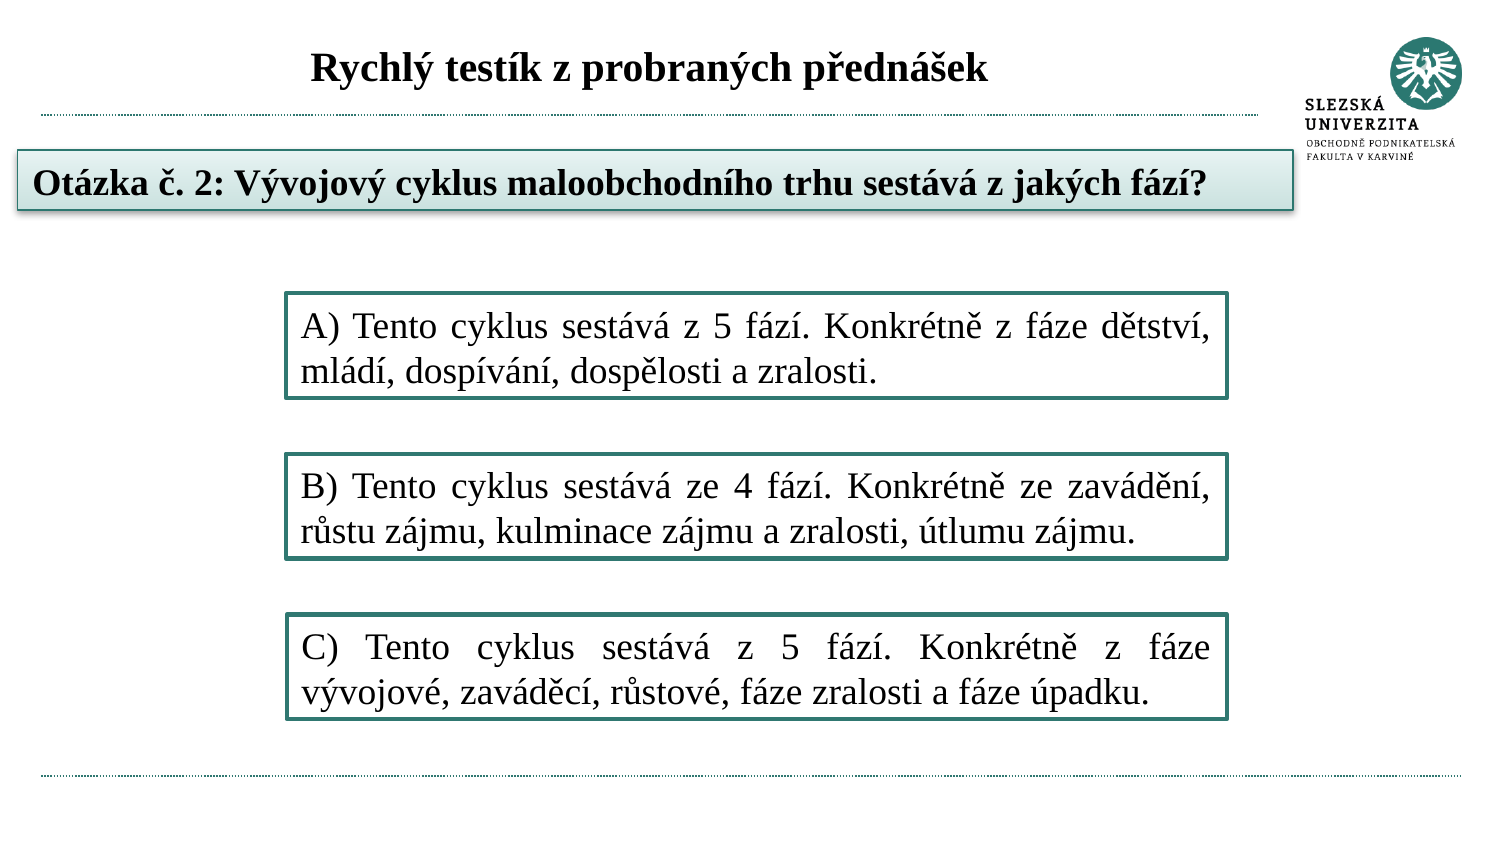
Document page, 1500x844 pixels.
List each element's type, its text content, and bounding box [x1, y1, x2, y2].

picture [1305, 37, 1462, 160]
text_box C) Tento cyklus sestává z 5 fází. Konkrétně z fáze vývojové, zaváděcí, růstové, fáze zralosti a fáze úpadku. [285, 612, 1229, 721]
text_box Otázka č. 2: Vývojový cyklus maloobchodního trhu sestává z jakých fází? [17, 149, 1294, 211]
text_box B) Tento cyklus sestává ze 4 fází. Konkrétně ze zavádění, růstu zájmu, kulminace zájmu a zralosti, útlumu zájmu. [284, 452, 1229, 561]
title Rychlý testík z probraných přednášek [41, 32, 1258, 108]
text_box A) Tento cyklus sestává z 5 fází. Konkrétně z fáze dětství, mládí, dospívání, dospělosti a zralosti. [284, 291, 1229, 400]
